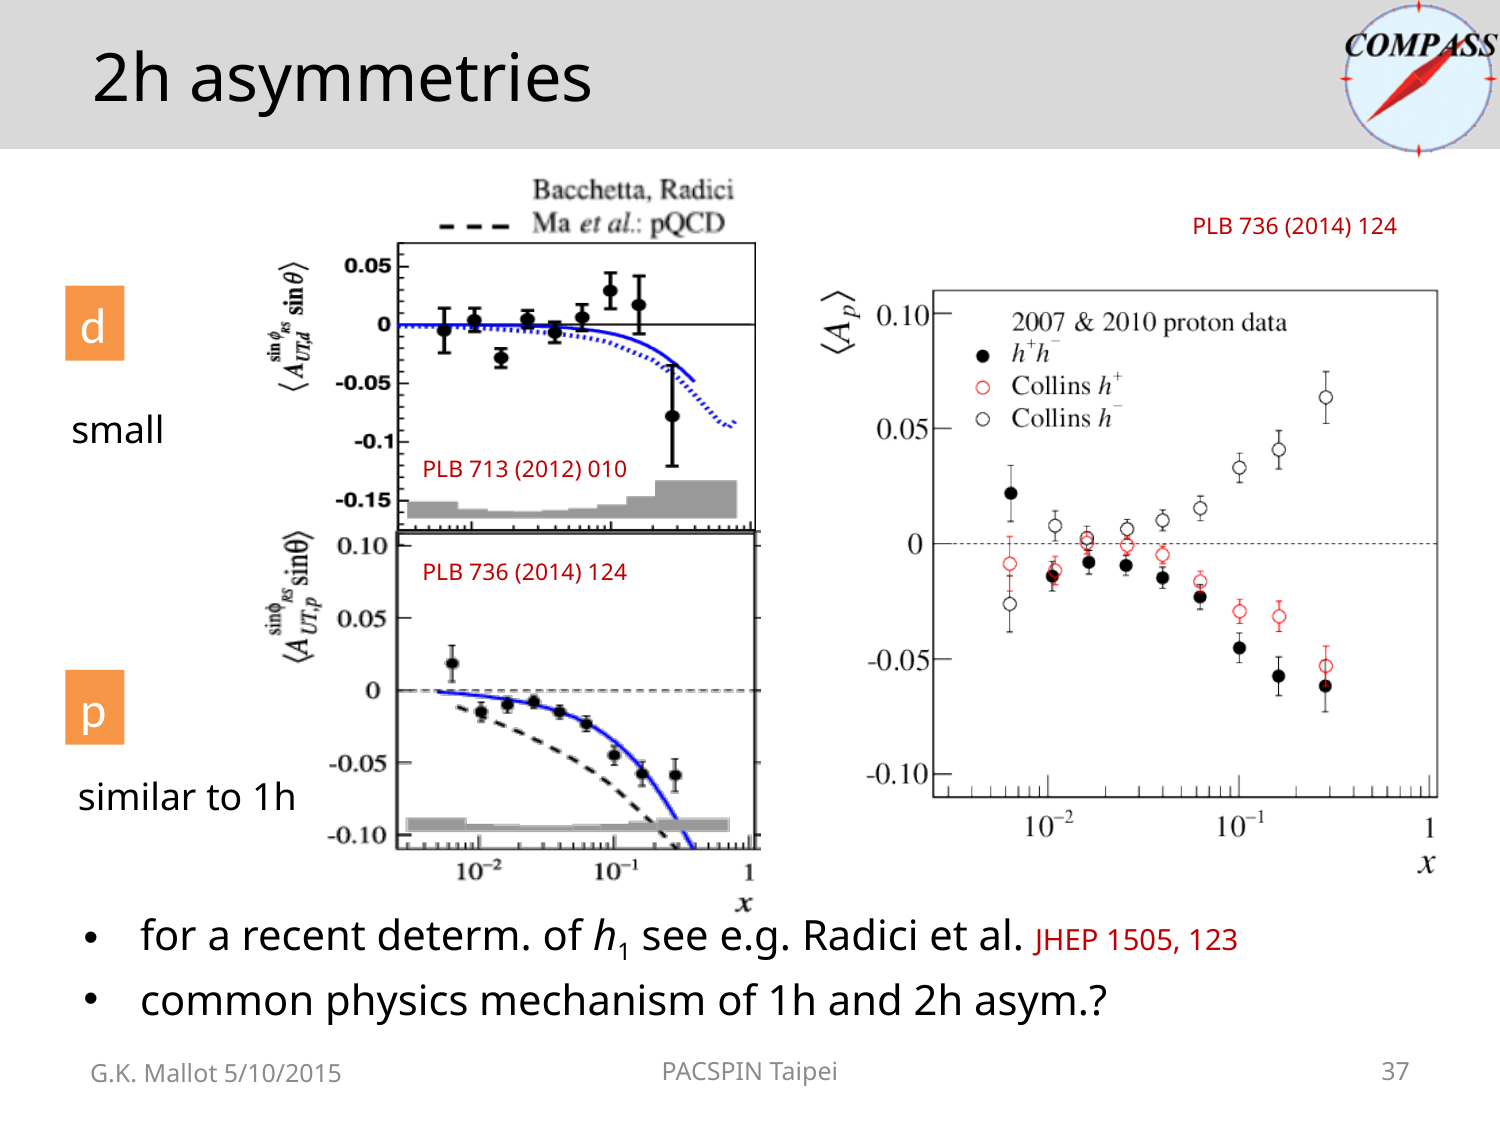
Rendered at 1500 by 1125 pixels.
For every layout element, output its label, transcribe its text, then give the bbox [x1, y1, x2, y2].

picture [424, 173, 742, 260]
list for a recent determ. of h1 see e.g. Radici et al. JHEP 1505, 123 common physics mechanism of 1h and 2h asym.? [68, 900, 1475, 1025]
text_box similar to 1h [63, 765, 258, 826]
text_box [263, 242, 762, 921]
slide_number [75, 1042, 425, 1103]
title 2h asymmetries [78, 1, 1332, 149]
text_box small [56, 398, 180, 458]
slide_number 37 [1074, 1042, 1425, 1103]
footer PACSPIN Taipei [512, 1042, 988, 1103]
picture [820, 285, 1452, 888]
text_box p [65, 669, 125, 745]
text_box d [65, 285, 125, 361]
picture [1337, 0, 1500, 160]
text_box PLB 736 (2014) 124 [1177, 204, 1413, 247]
